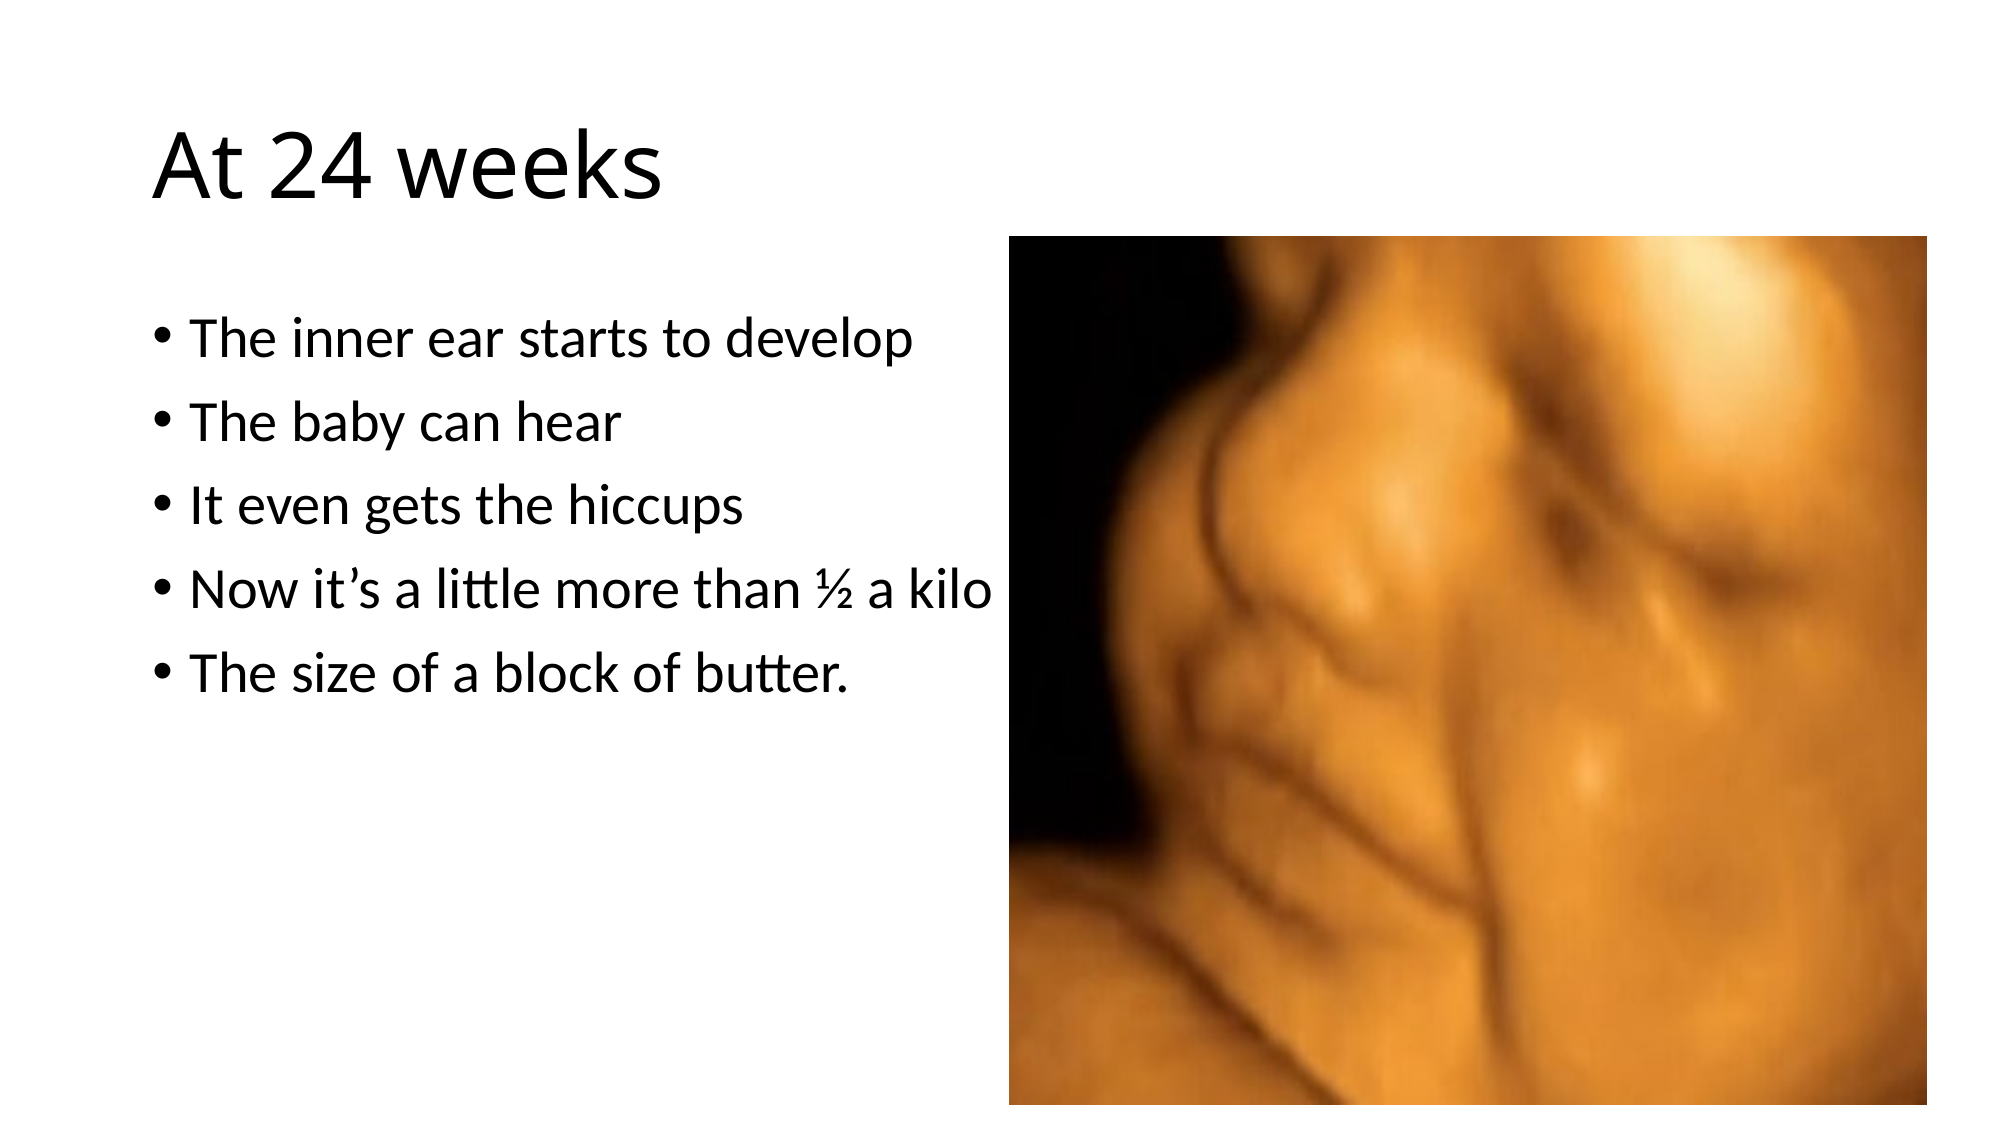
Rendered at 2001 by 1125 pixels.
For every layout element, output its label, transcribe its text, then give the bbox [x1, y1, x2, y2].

list The inner ear starts to develop The baby can hear It even gets the hiccups Now it’s a little more than ½ a kilo The size of a block of butter. [137, 299, 1009, 1014]
title At 24 weeks [137, 59, 1863, 278]
picture [1009, 236, 1927, 1105]
